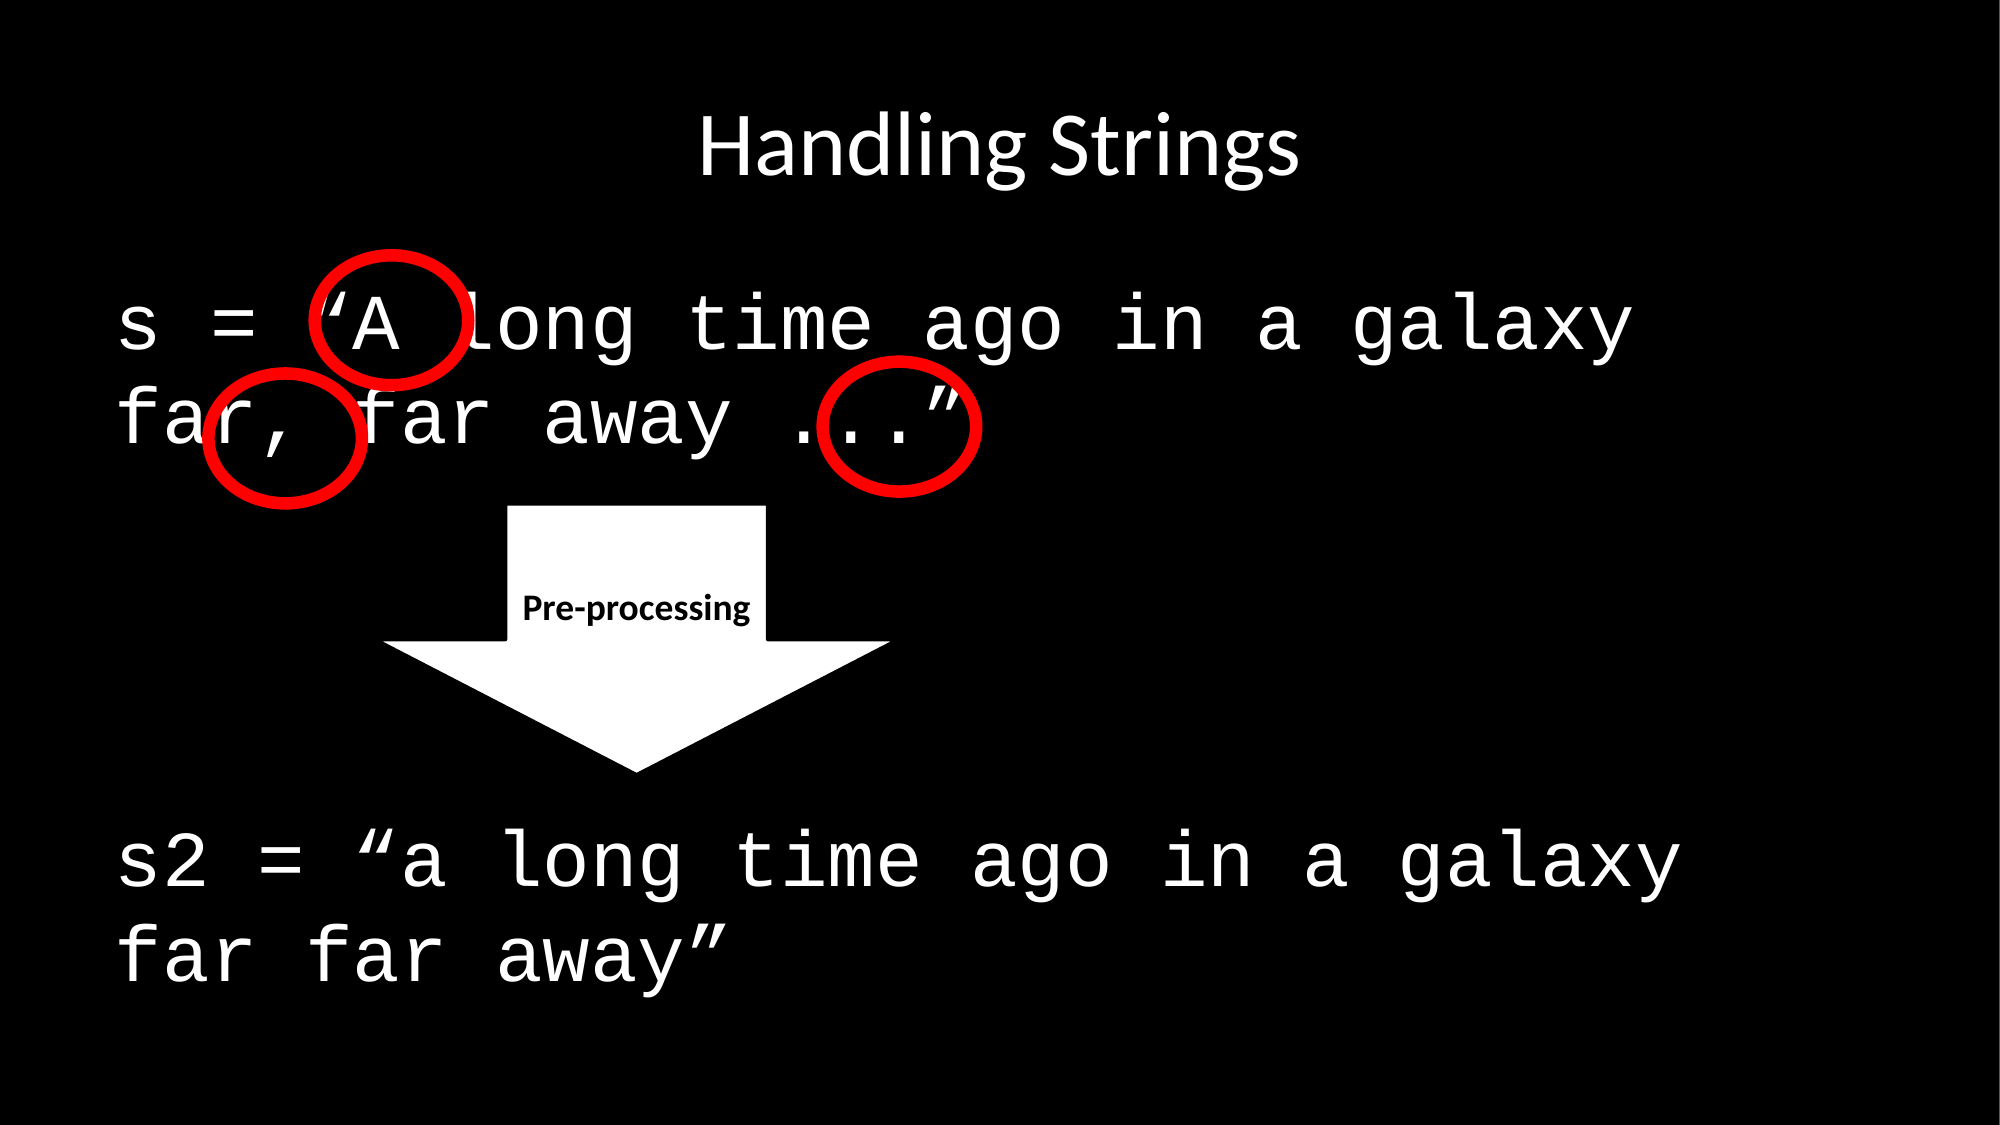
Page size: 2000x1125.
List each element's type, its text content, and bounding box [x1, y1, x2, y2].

text_box [820, 359, 979, 494]
text_box [206, 371, 365, 506]
text_box [312, 253, 471, 388]
list s = “A long time ago in a galaxy far, far away ...” s2 = “a long time ago in a galaxy far far away” [99, 262, 1863, 1005]
text_box Pre-processing [371, 501, 902, 778]
title Handling Strings [99, 45, 1900, 233]
